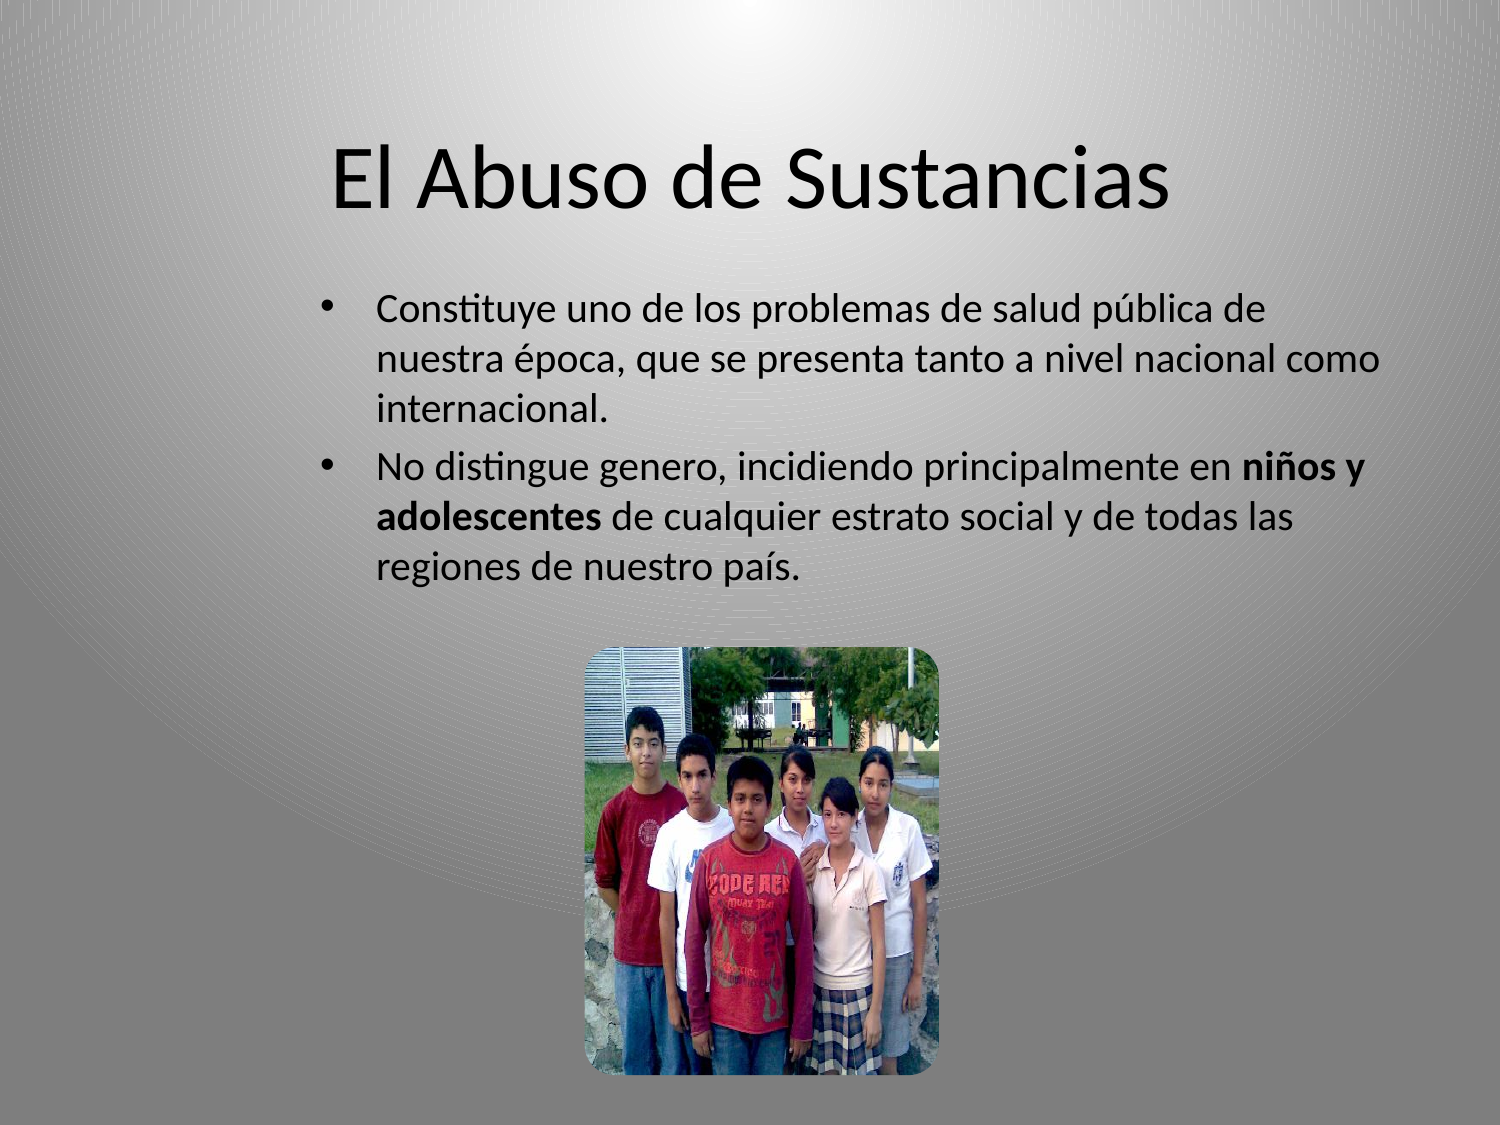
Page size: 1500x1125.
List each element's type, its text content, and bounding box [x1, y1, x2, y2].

picture [584, 646, 940, 1076]
list Constituye uno de los problemas de salud pública de nuestra época, que se presenta tanto a nivel nacional como internacional. No distingue genero, incidiendo principalmente en niños y adolescentes de cualquier estrato social y de todas las regiones de nuestro país. [304, 272, 1402, 893]
title El Abuso de Sustancias [76, 78, 1427, 266]
